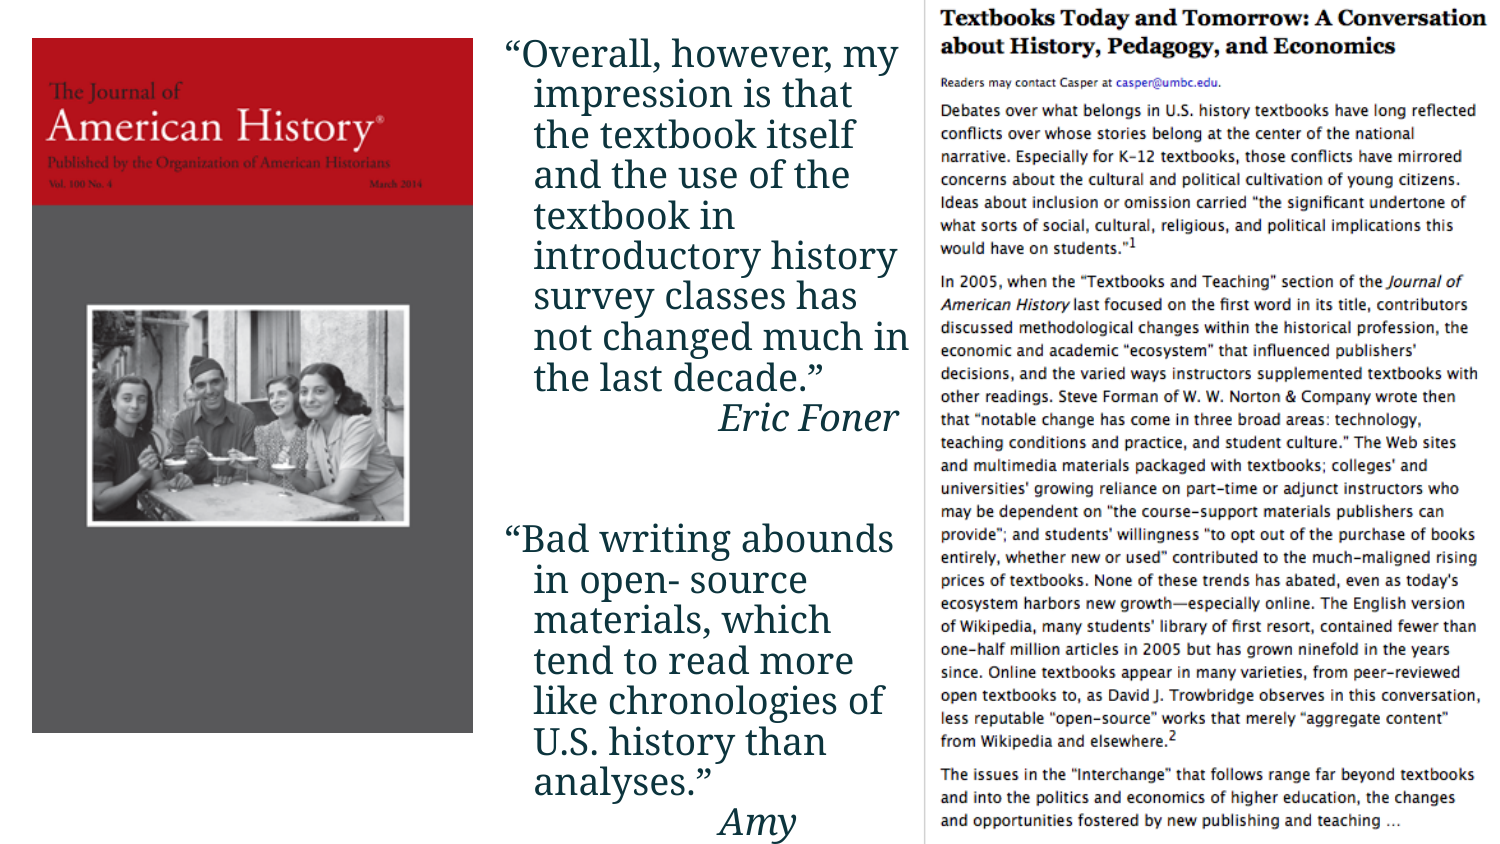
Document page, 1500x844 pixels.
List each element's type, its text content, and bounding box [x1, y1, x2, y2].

list “Overall, however, my impression is that the textbook itself and the use of the textbook in introductory history survey classes has not changed much in the last decade.” Eric Foner “Bad writing abounds in open- source materials, which tend to read more like chronologies of U.S. history than analyses.” Amy Kinsel [489, 19, 613, 844]
picture [618, 0, 1500, 844]
picture [31, 38, 473, 733]
